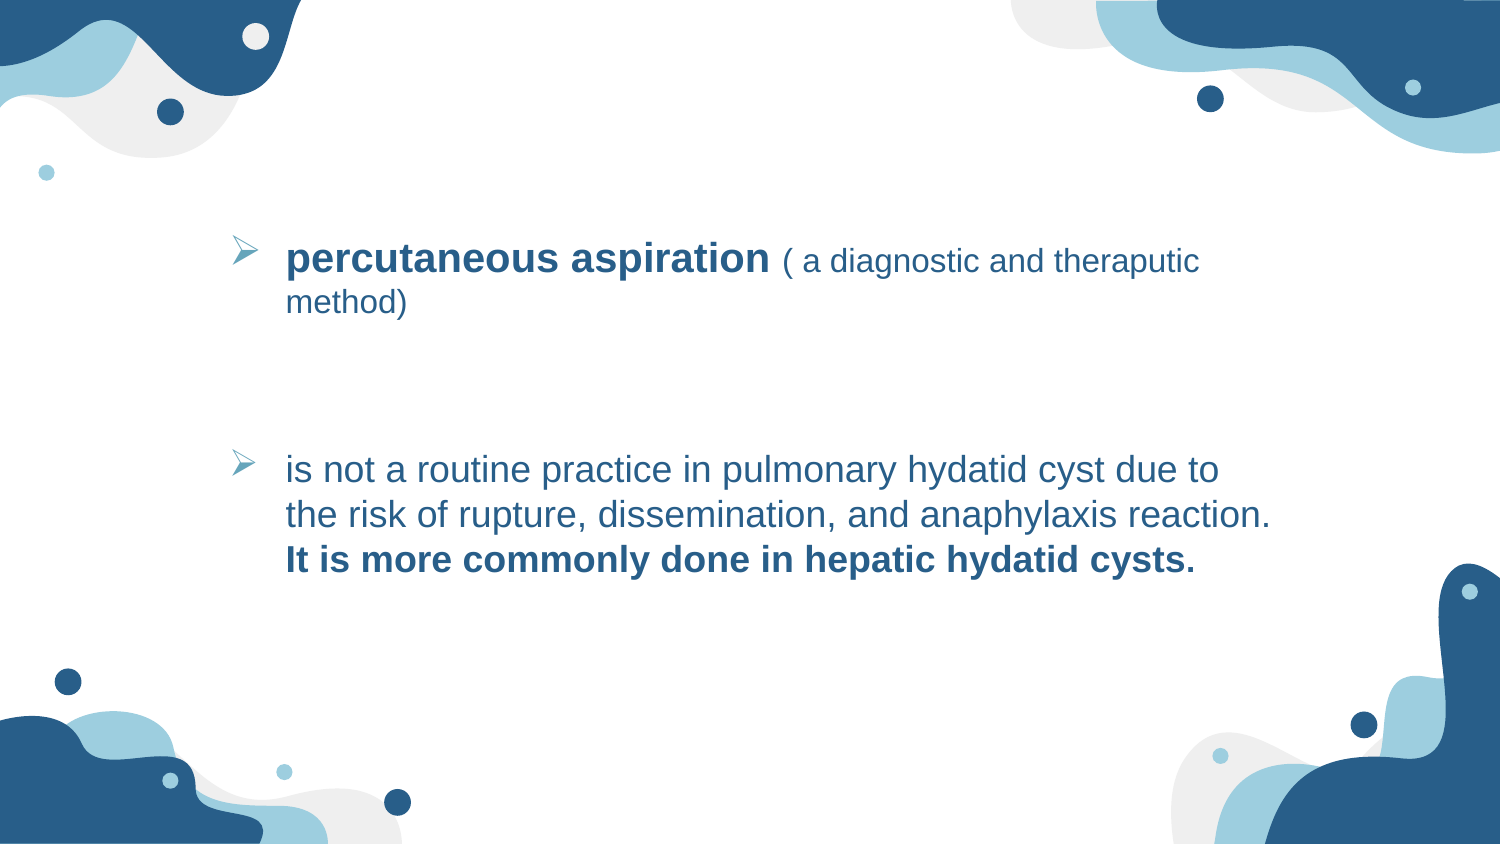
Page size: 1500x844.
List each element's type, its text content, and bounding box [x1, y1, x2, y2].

subtitle percutaneous aspiration ( a diagnostic and theraputic method) is not a routine practice in pulmonary hydatid cyst due to the risk of rupture, dissemination, and anaphylaxis reaction. It is more commonly done in hepatic hydatid cysts. [195, 215, 1288, 494]
